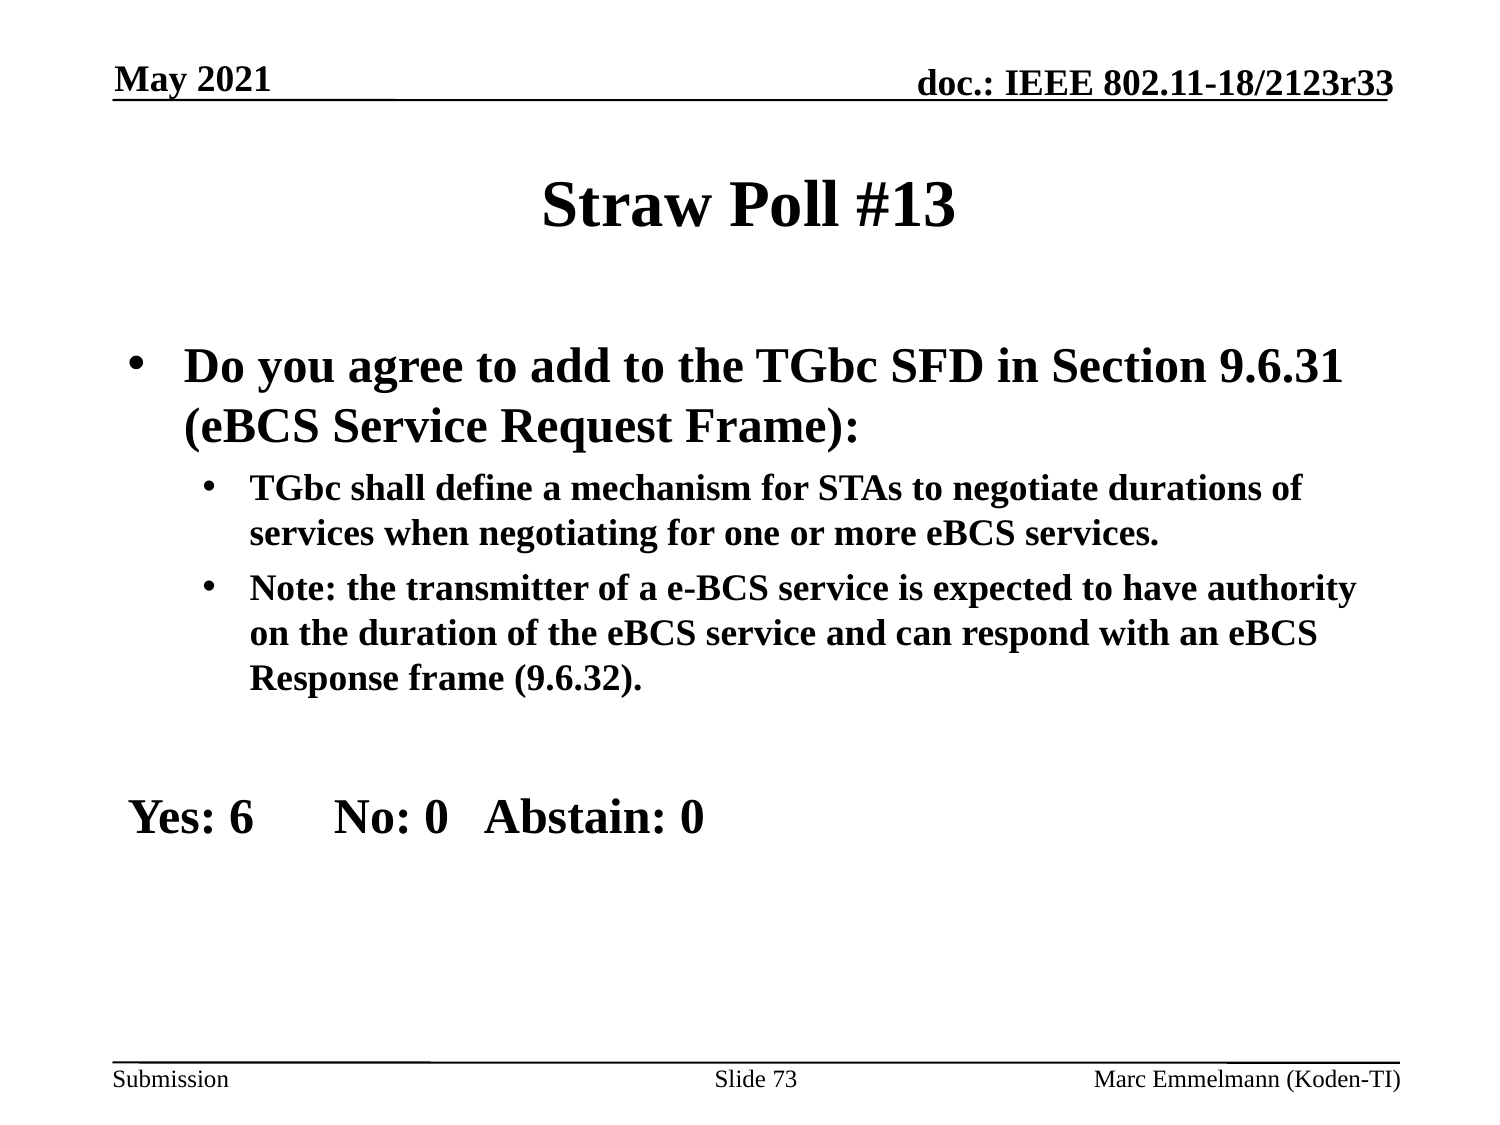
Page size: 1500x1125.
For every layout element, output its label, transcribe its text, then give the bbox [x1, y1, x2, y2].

title Straw Poll #13 [112, 112, 1388, 288]
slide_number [114, 54, 423, 100]
slide_number Slide 73 [712, 1061, 800, 1123]
list Do you agree to add to the TGbc SFD in Section 9.6.31 (eBCS Service Request Frame): TGbc shall define a mechanism for STAs to negotiate durations of services when negotiating for one or more eBCS services. Note: the transmitter of a e-BCS service is expected to have authority on the duration of the eBCS service and can respond with an eBCS Response frame (9.6.32). Yes: 6 No: 0 Abstain: 0 [112, 324, 1388, 1000]
footer Marc Emmelmann (Koden-TI) [878, 1061, 1402, 1093]
